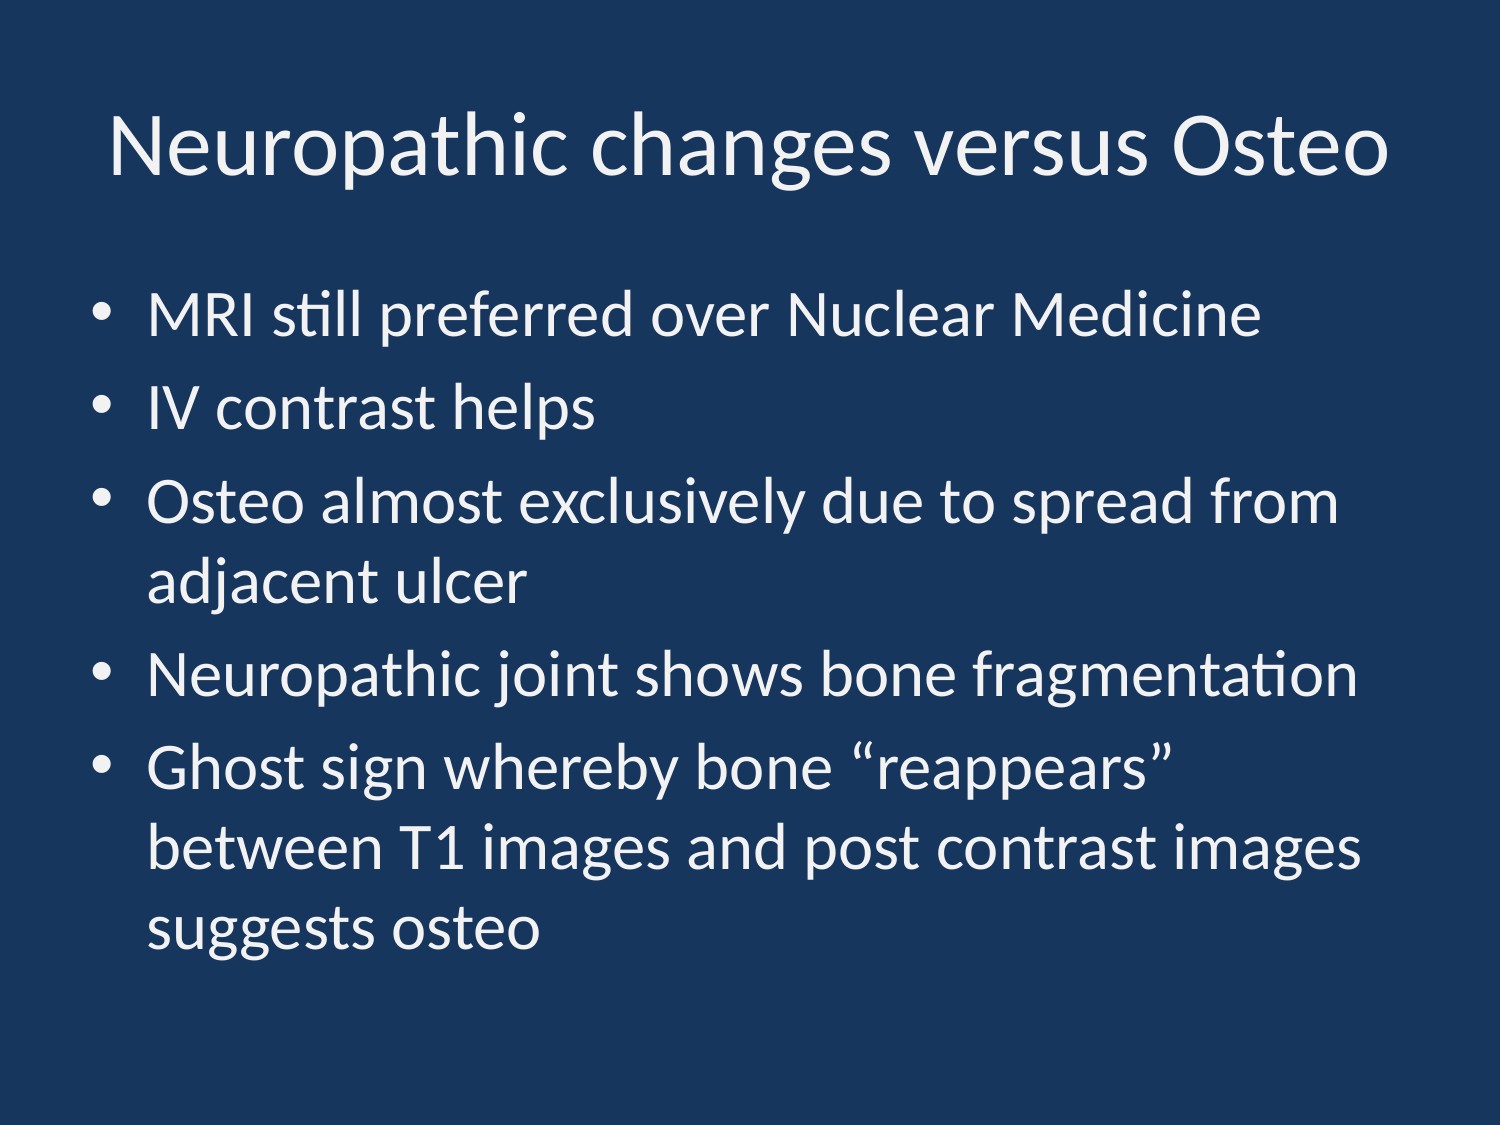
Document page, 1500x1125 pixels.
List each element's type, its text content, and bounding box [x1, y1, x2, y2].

list MRI still preferred over Nuclear Medicine IV contrast helps Osteo almost exclusively due to spread from adjacent ulcer Neuropathic joint shows bone fragmentation Ghost sign whereby bone “reappears” between T1 images and post contrast images suggests osteo [75, 262, 1425, 1005]
title Neuropathic changes versus Osteo [75, 45, 1425, 233]
